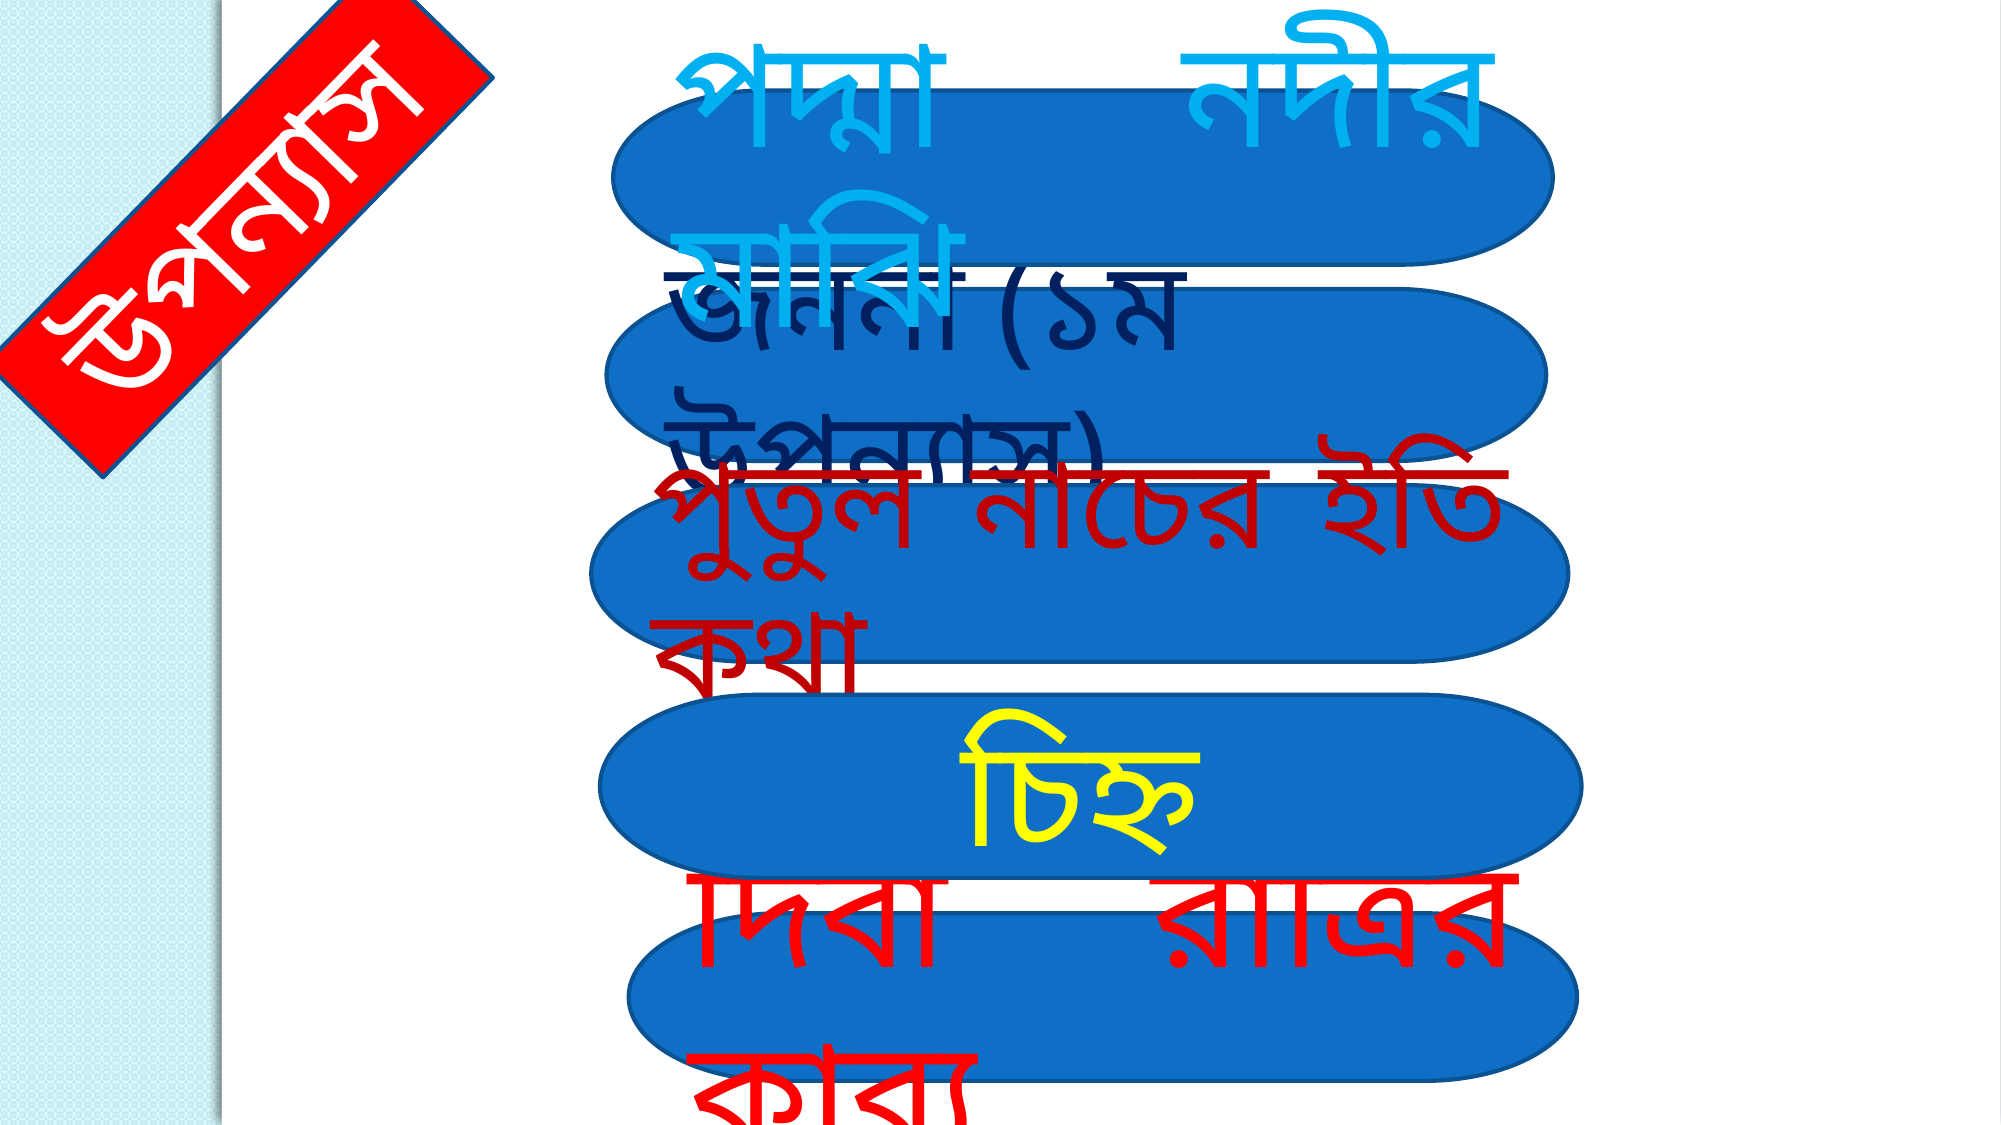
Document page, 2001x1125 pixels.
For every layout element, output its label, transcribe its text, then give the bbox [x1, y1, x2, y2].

text_box পদ্মা নদীর মাঝি [611, 88, 1555, 267]
text_box জননী (১ম উপন্যাস) [604, 286, 1549, 464]
text_box চিহ্ন [597, 692, 1584, 880]
text_box উপন্যাস [0, 0, 495, 480]
text_box পুতুল নাচের ইতি কথা [589, 483, 1571, 664]
text_box দিবা রাত্রির কাব্য [626, 911, 1580, 1083]
